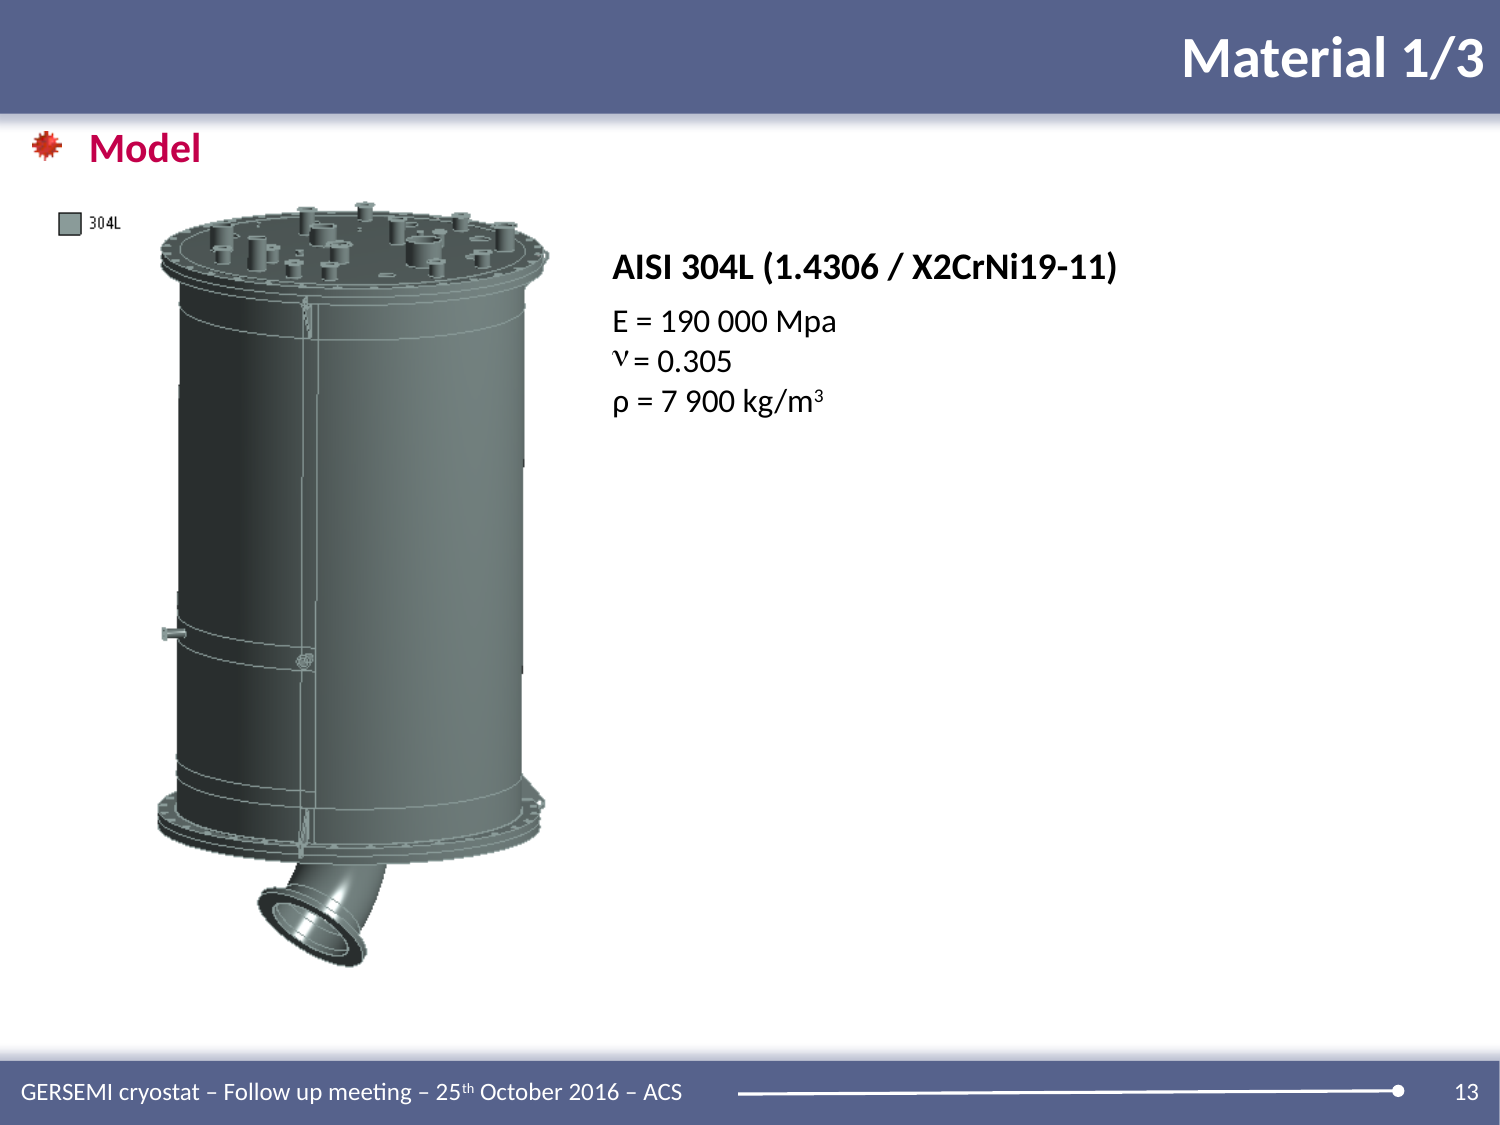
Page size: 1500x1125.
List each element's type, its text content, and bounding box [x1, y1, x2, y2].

title Material 1/3 [159, 0, 1500, 113]
text_box AISI 304L (1.4306 / X2CrNi19-11) E = 190 000 Mpa = 0.305 ρ = 7 900 kg/m3 [597, 234, 1184, 427]
picture [32, 131, 62, 161]
list Model [29, 113, 1500, 1061]
picture [52, 196, 555, 977]
